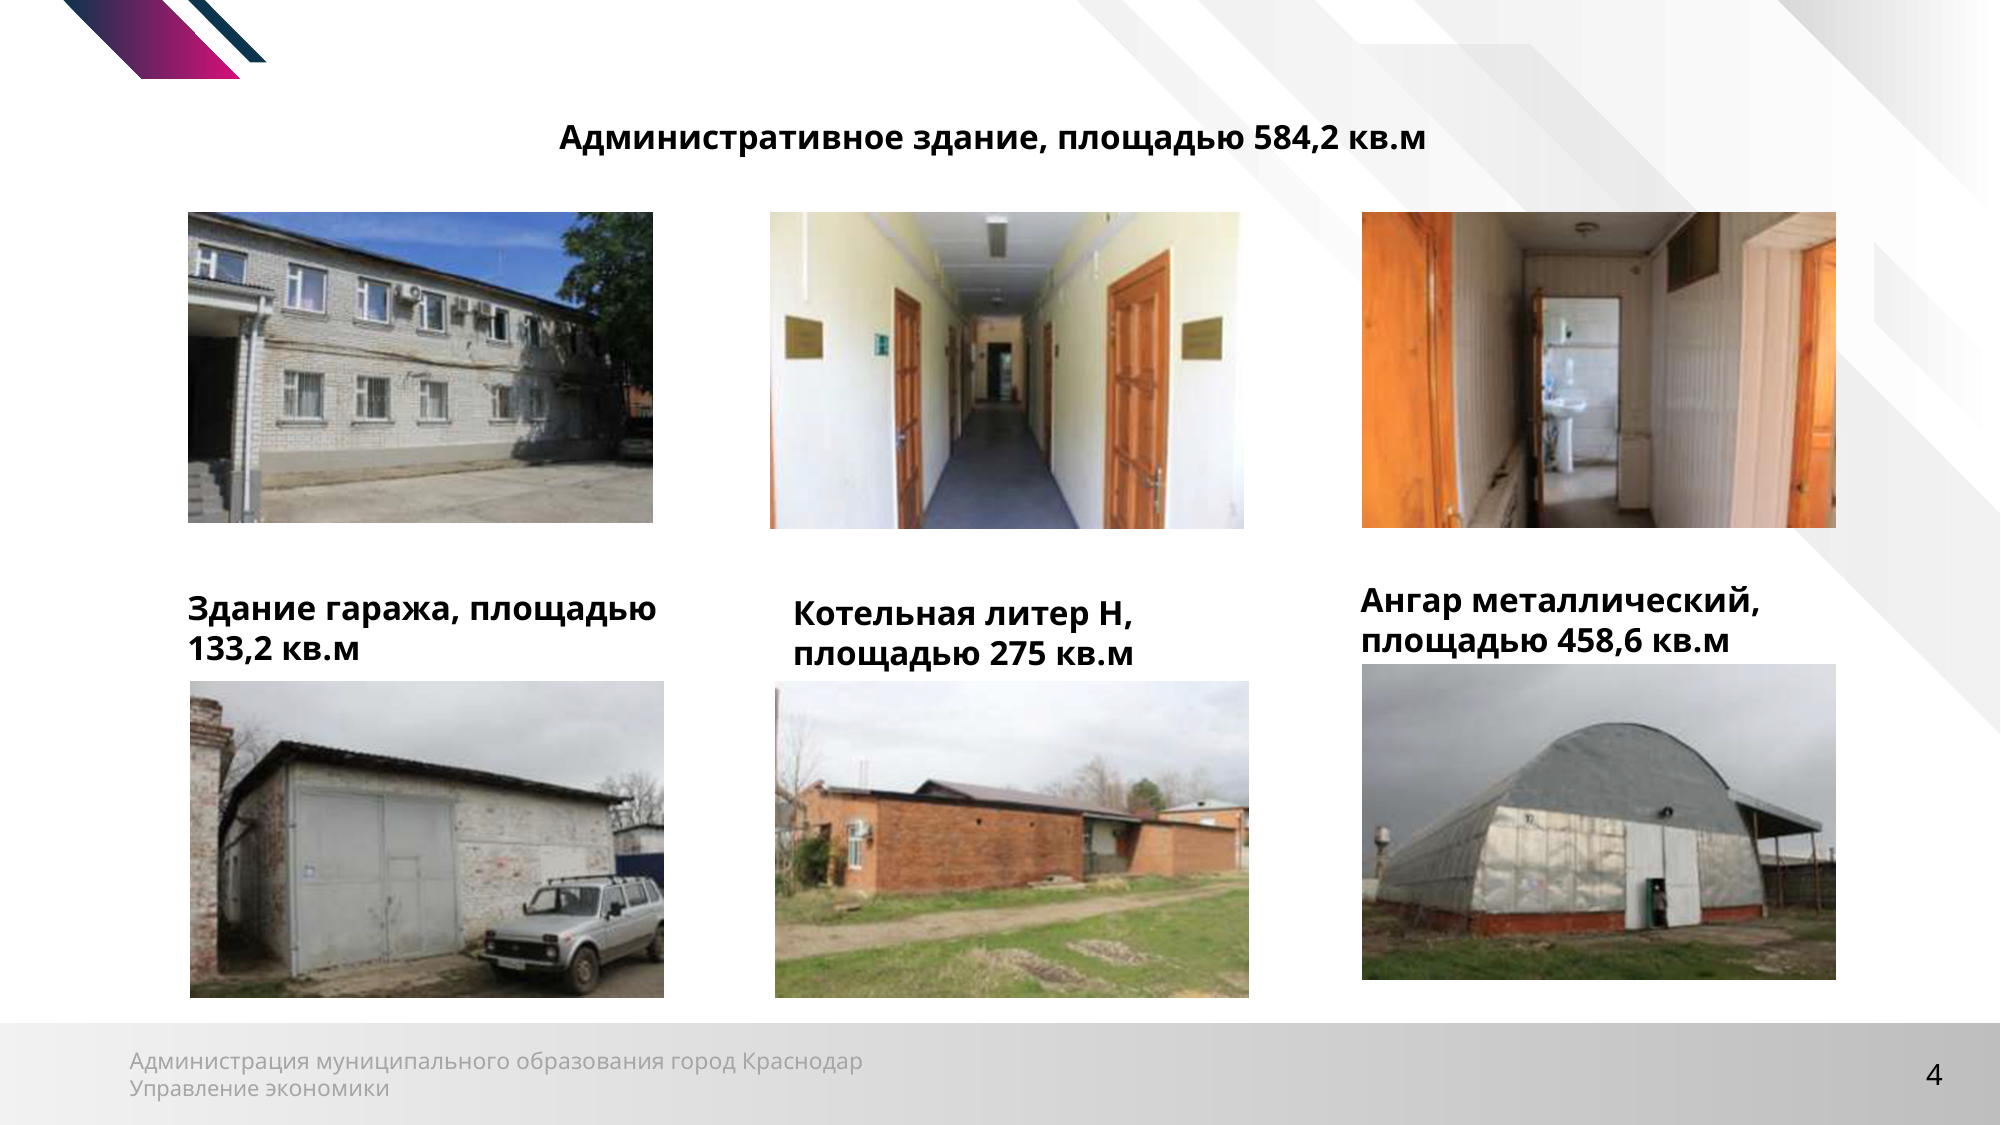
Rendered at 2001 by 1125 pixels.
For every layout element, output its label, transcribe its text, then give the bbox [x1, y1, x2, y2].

picture [190, 681, 664, 998]
text_box Ангар металлический, площадью 458,6 кв.м [1345, 571, 1955, 667]
picture [770, 212, 1244, 529]
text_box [63, 0, 267, 80]
picture [187, 212, 653, 523]
picture [1362, 212, 1836, 528]
text_box Административное здание, площадью 584,2 кв.м [544, 109, 1979, 204]
picture [1362, 664, 1836, 980]
picture [775, 681, 1249, 998]
text_box Котельная литер Н, площадью 275 кв.м [778, 585, 1244, 680]
text_box Здание гаража, площадью 133,2 кв.м [172, 579, 697, 674]
